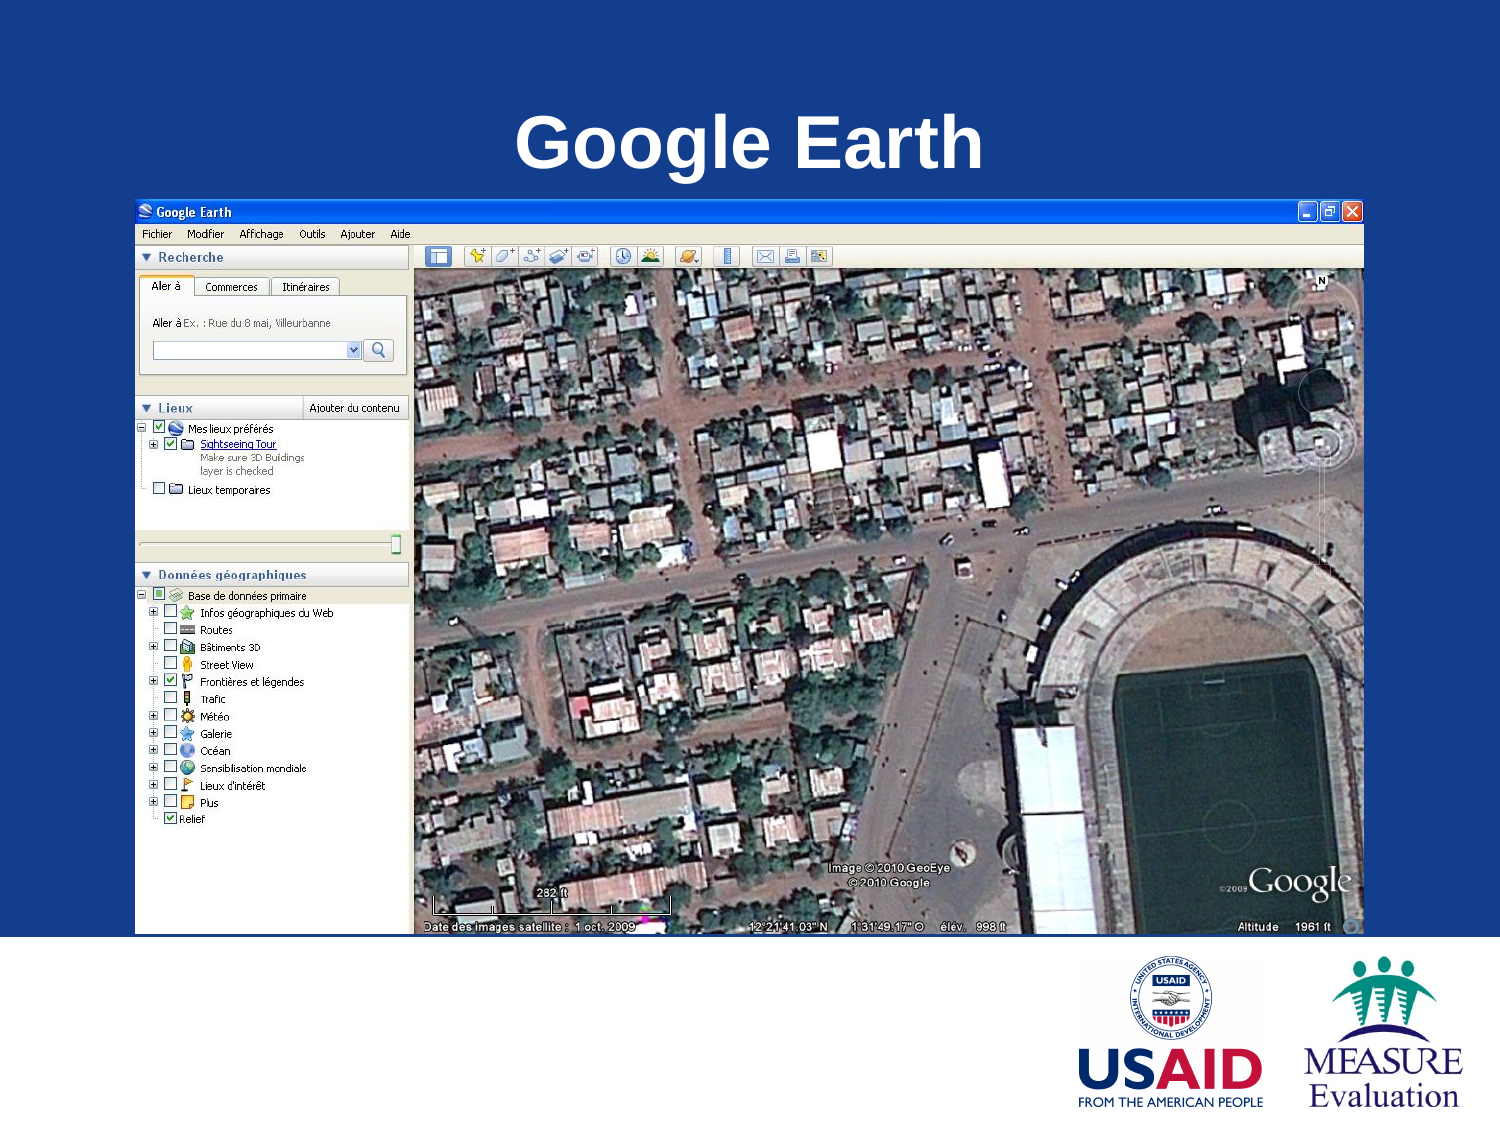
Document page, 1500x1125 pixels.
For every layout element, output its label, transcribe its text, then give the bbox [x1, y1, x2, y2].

picture [135, 198, 1365, 935]
title Google Earth [113, 44, 1387, 233]
picture [1079, 956, 1263, 1107]
picture [1304, 956, 1463, 1107]
